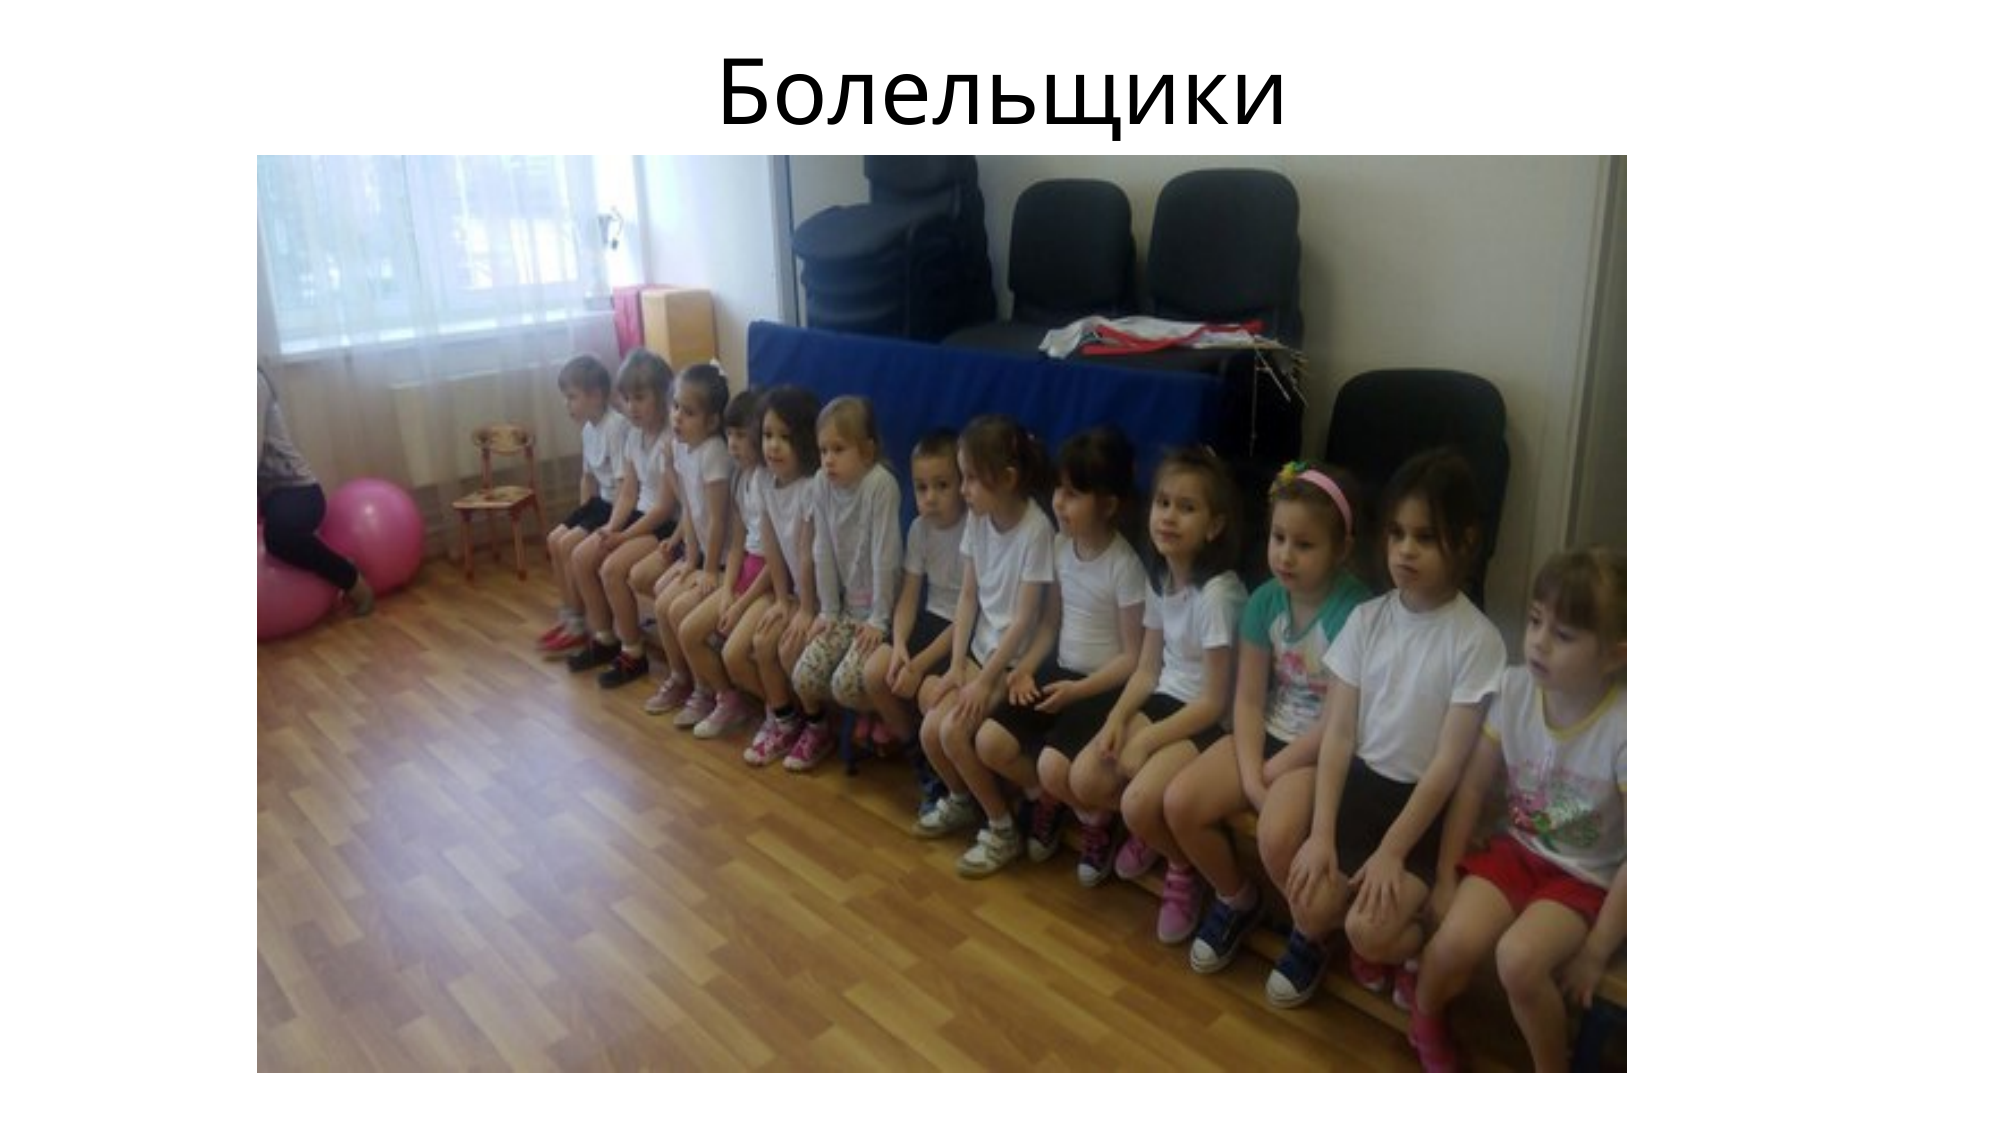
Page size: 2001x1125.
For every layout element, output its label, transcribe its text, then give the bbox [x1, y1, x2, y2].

picture [257, 155, 1627, 1073]
title Болельщики [700, 0, 1863, 278]
